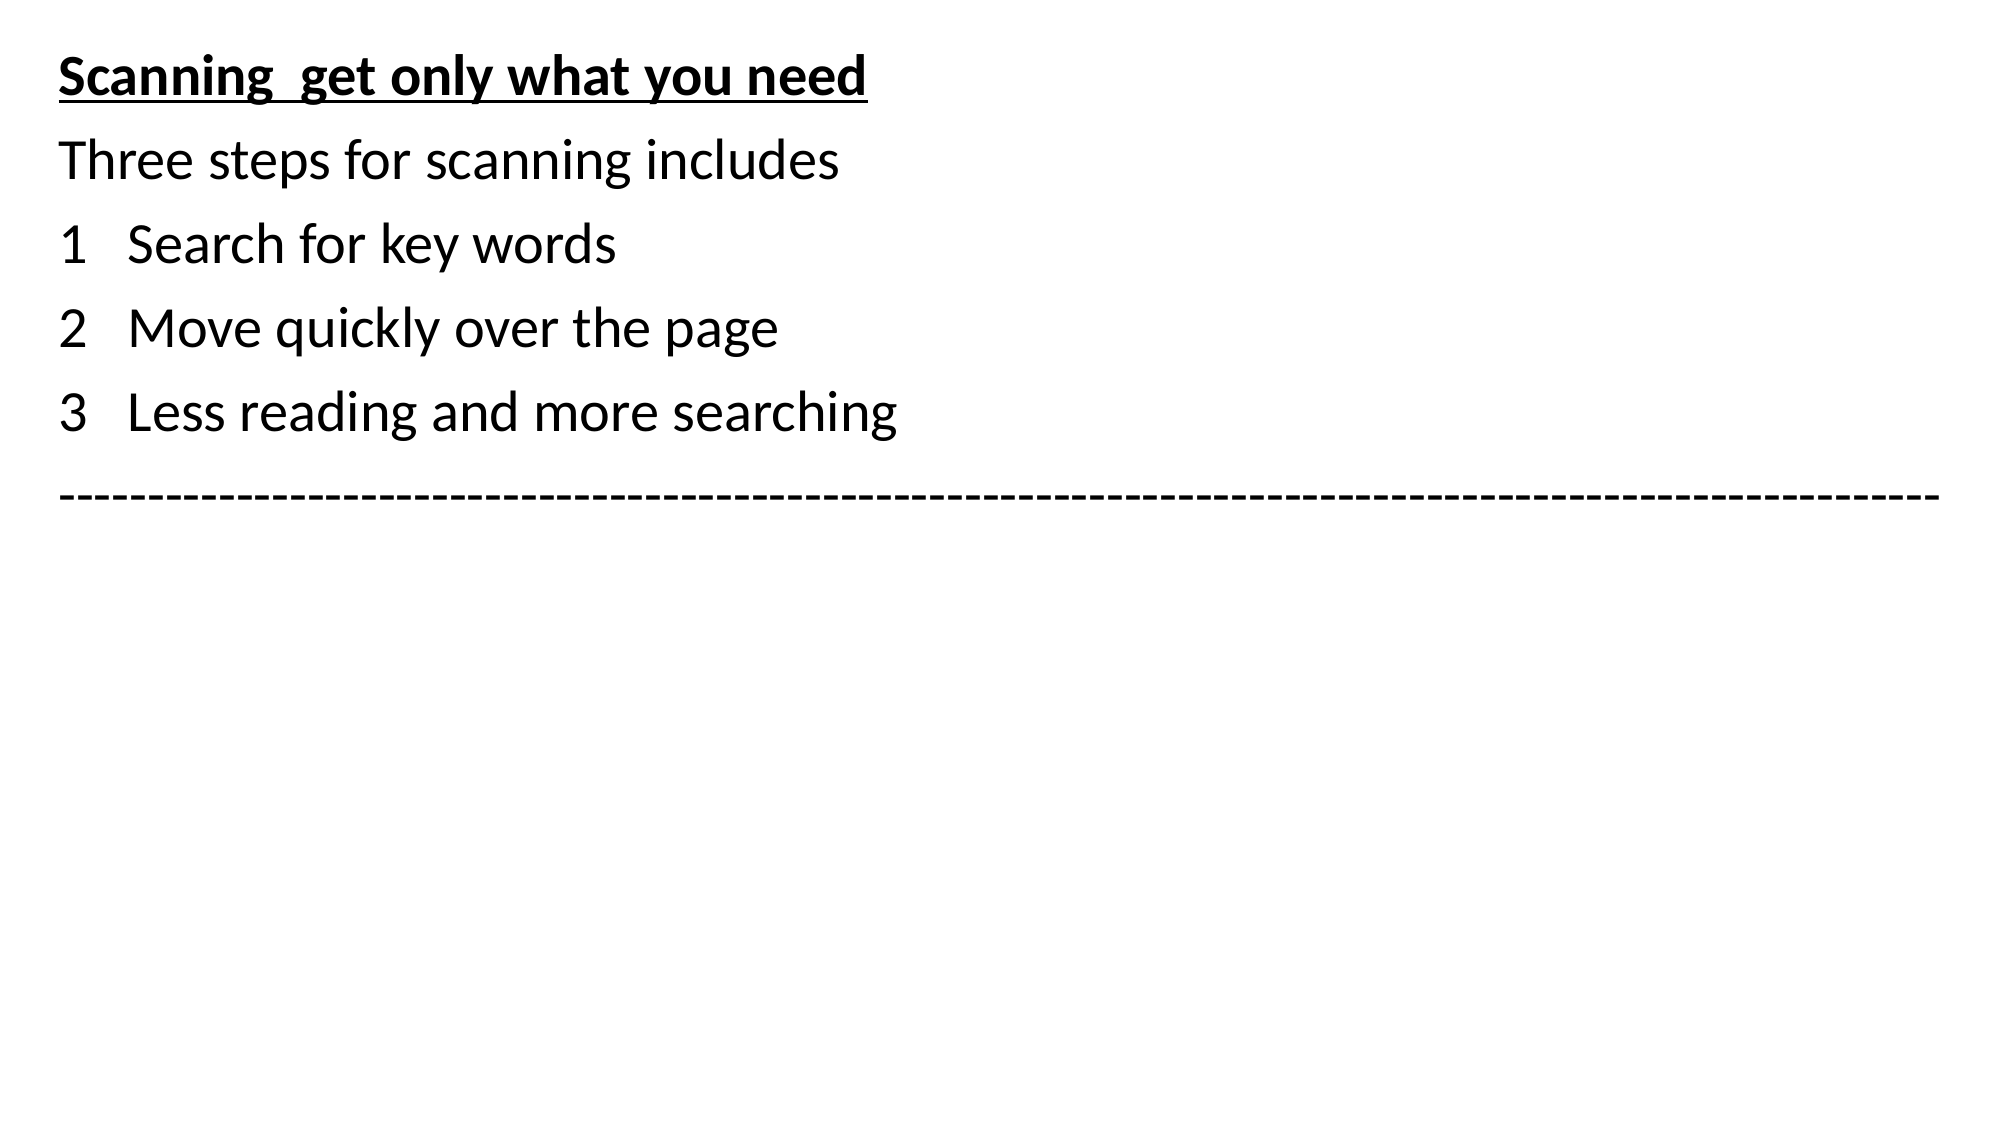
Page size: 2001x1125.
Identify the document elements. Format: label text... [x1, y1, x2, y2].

list Scanning get only what you need Three steps for scanning includes 1 Search for key words 2 Move quickly over the page 3 Less reading and more searching ---------------------------------------------------------------------------------------------------------- [43, 38, 1975, 1030]
